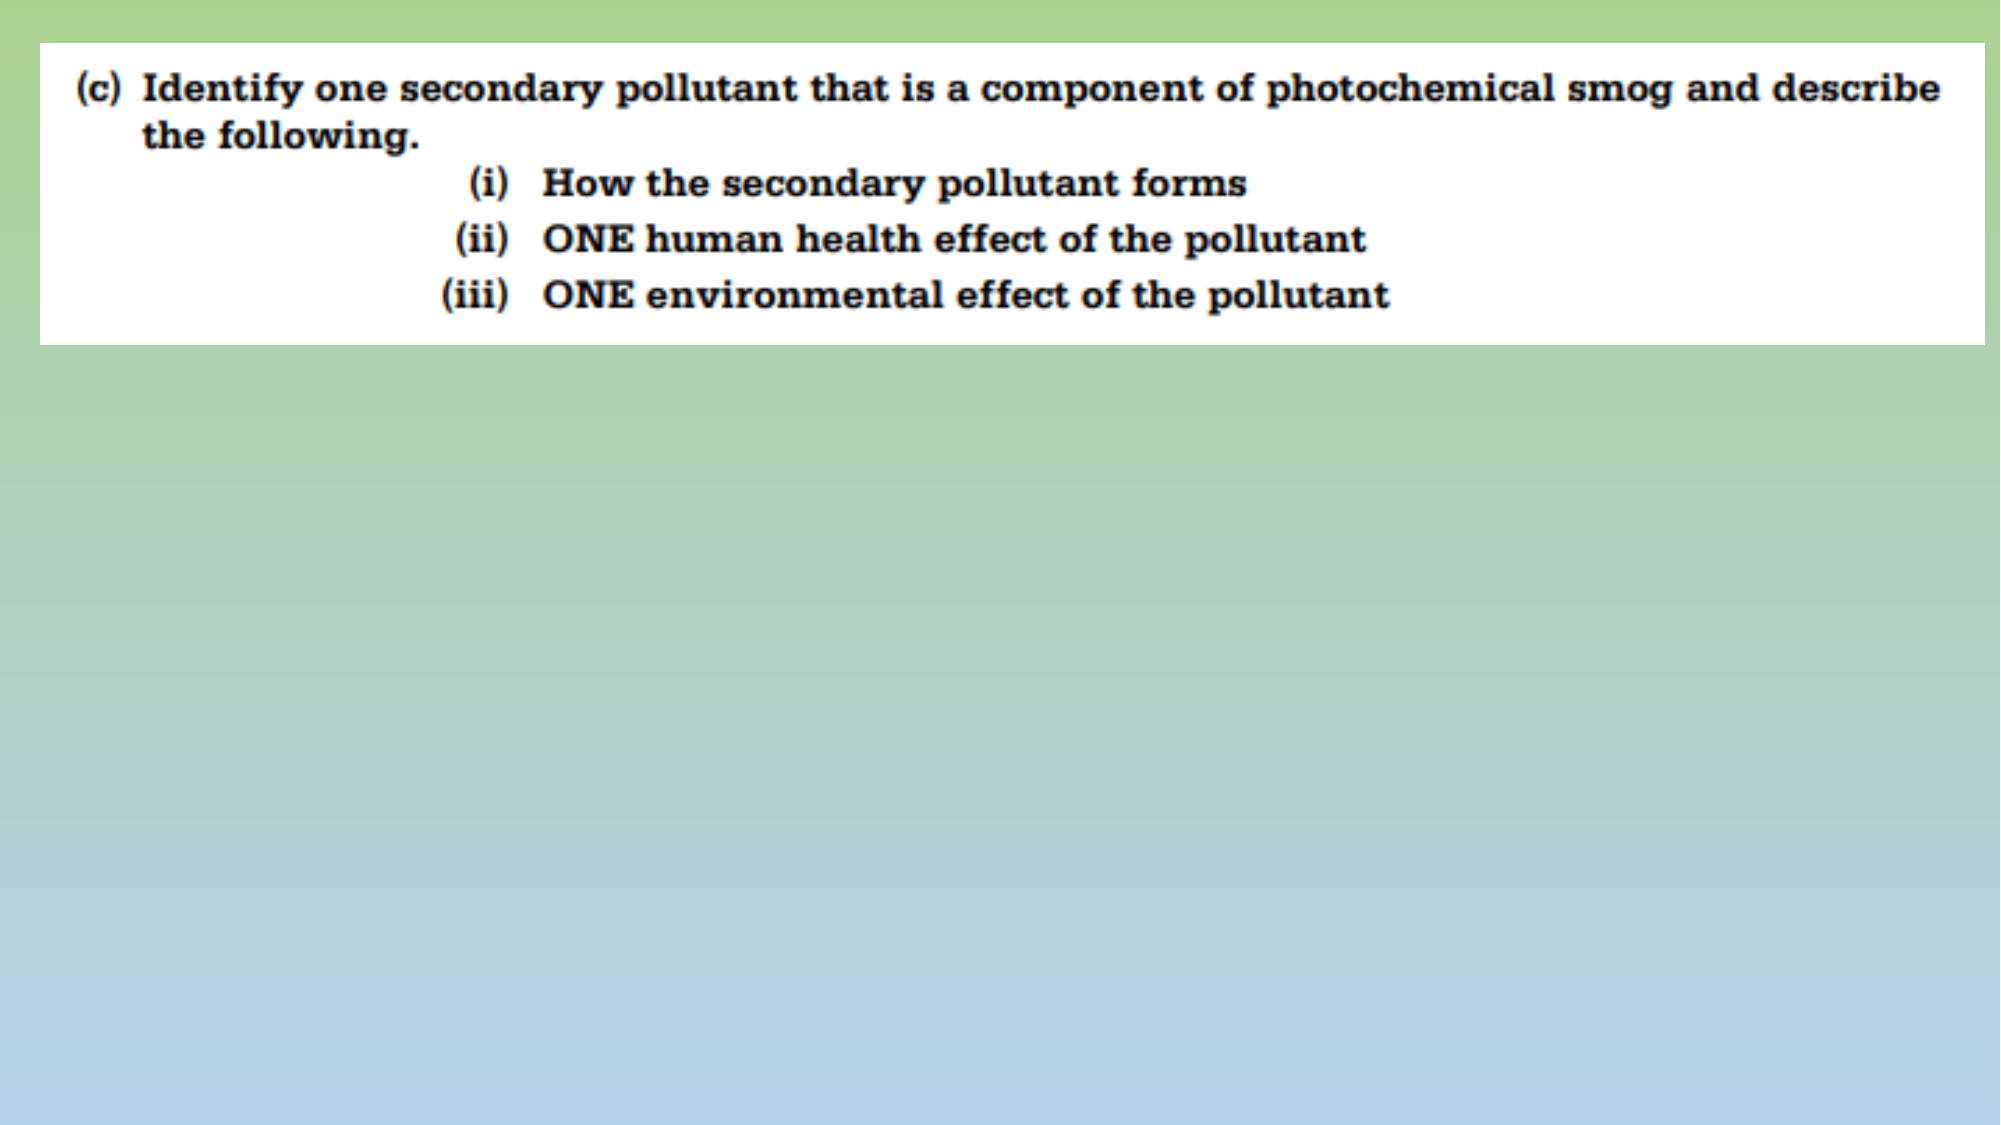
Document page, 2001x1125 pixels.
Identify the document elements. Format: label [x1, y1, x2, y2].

picture [40, 43, 1985, 345]
